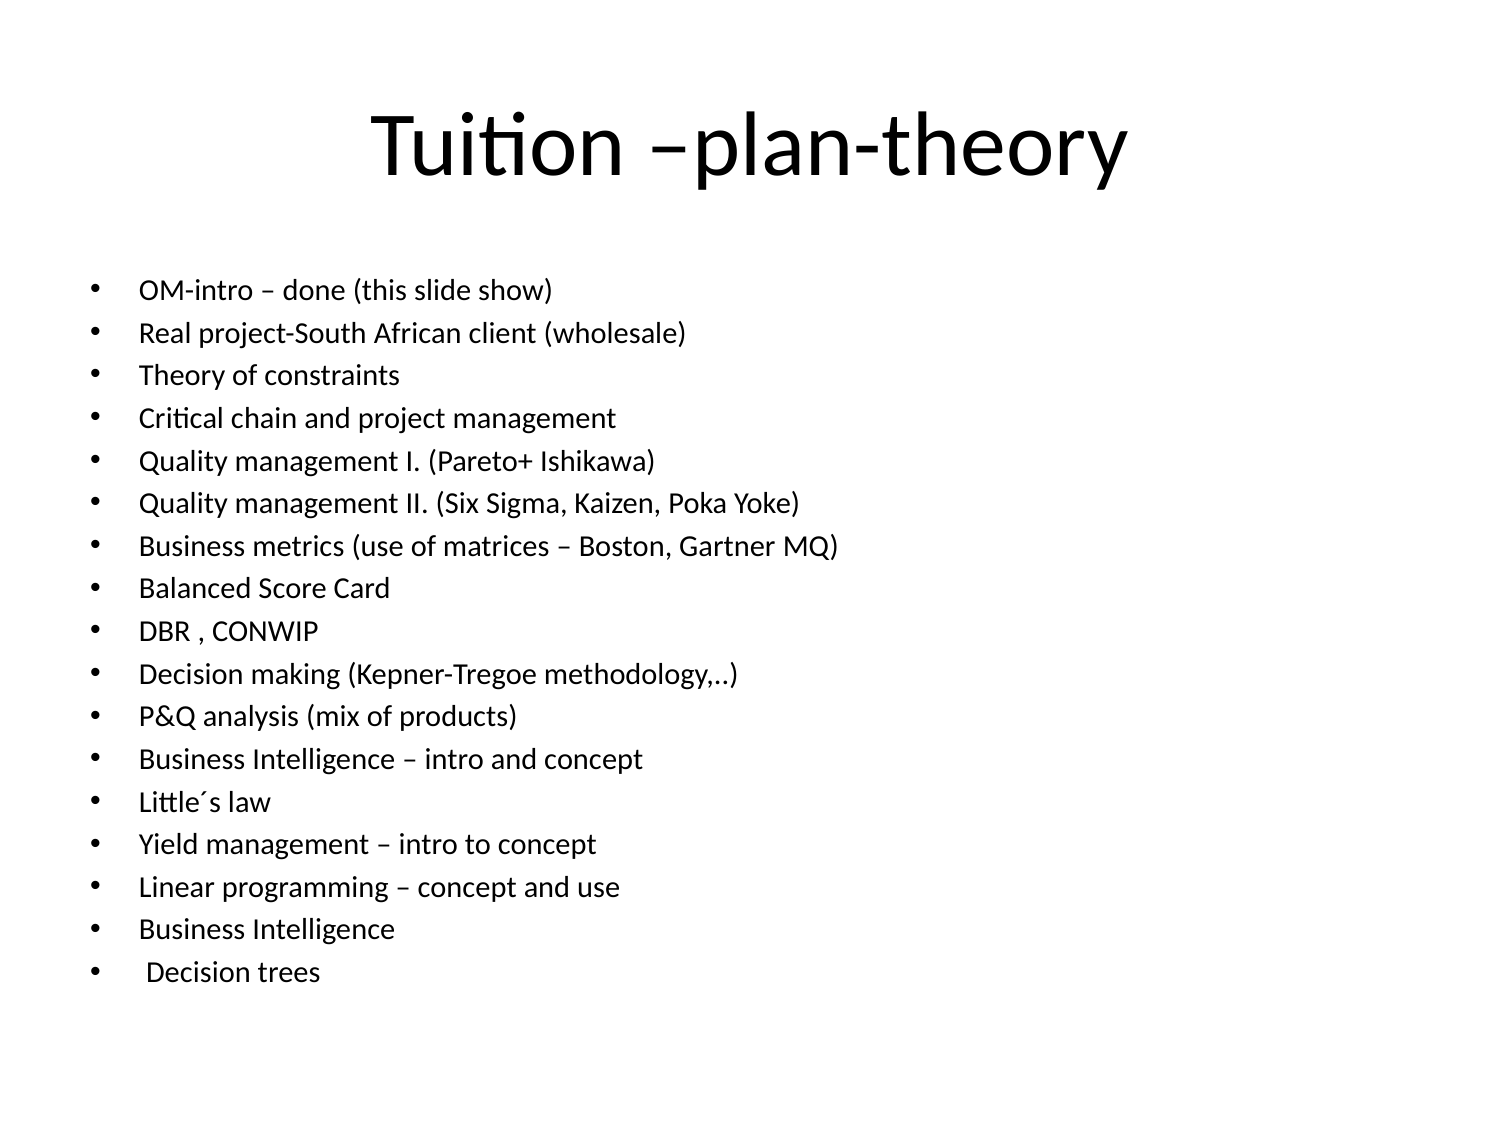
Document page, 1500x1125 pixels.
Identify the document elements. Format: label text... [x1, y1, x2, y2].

title Tuition –plan-theory [75, 45, 1425, 233]
list OM-intro – done (this slide show) Real project-South African client (wholesale) Theory of constraints Critical chain and project management Quality management I. (Pareto+ Ishikawa) Quality management II. (Six Sigma, Kaizen, Poka Yoke) Business metrics (use of matrices – Boston, Gartner MQ) Balanced Score Card DBR , CONWIP Decision making (Kepner-Tregoe methodology,..) P&Q analysis (mix of products) Business Intelligence – intro and concept Little´s law Yield management – intro to concept Linear programming – concept and use Business Intelligence Decision trees [75, 262, 1425, 1005]
